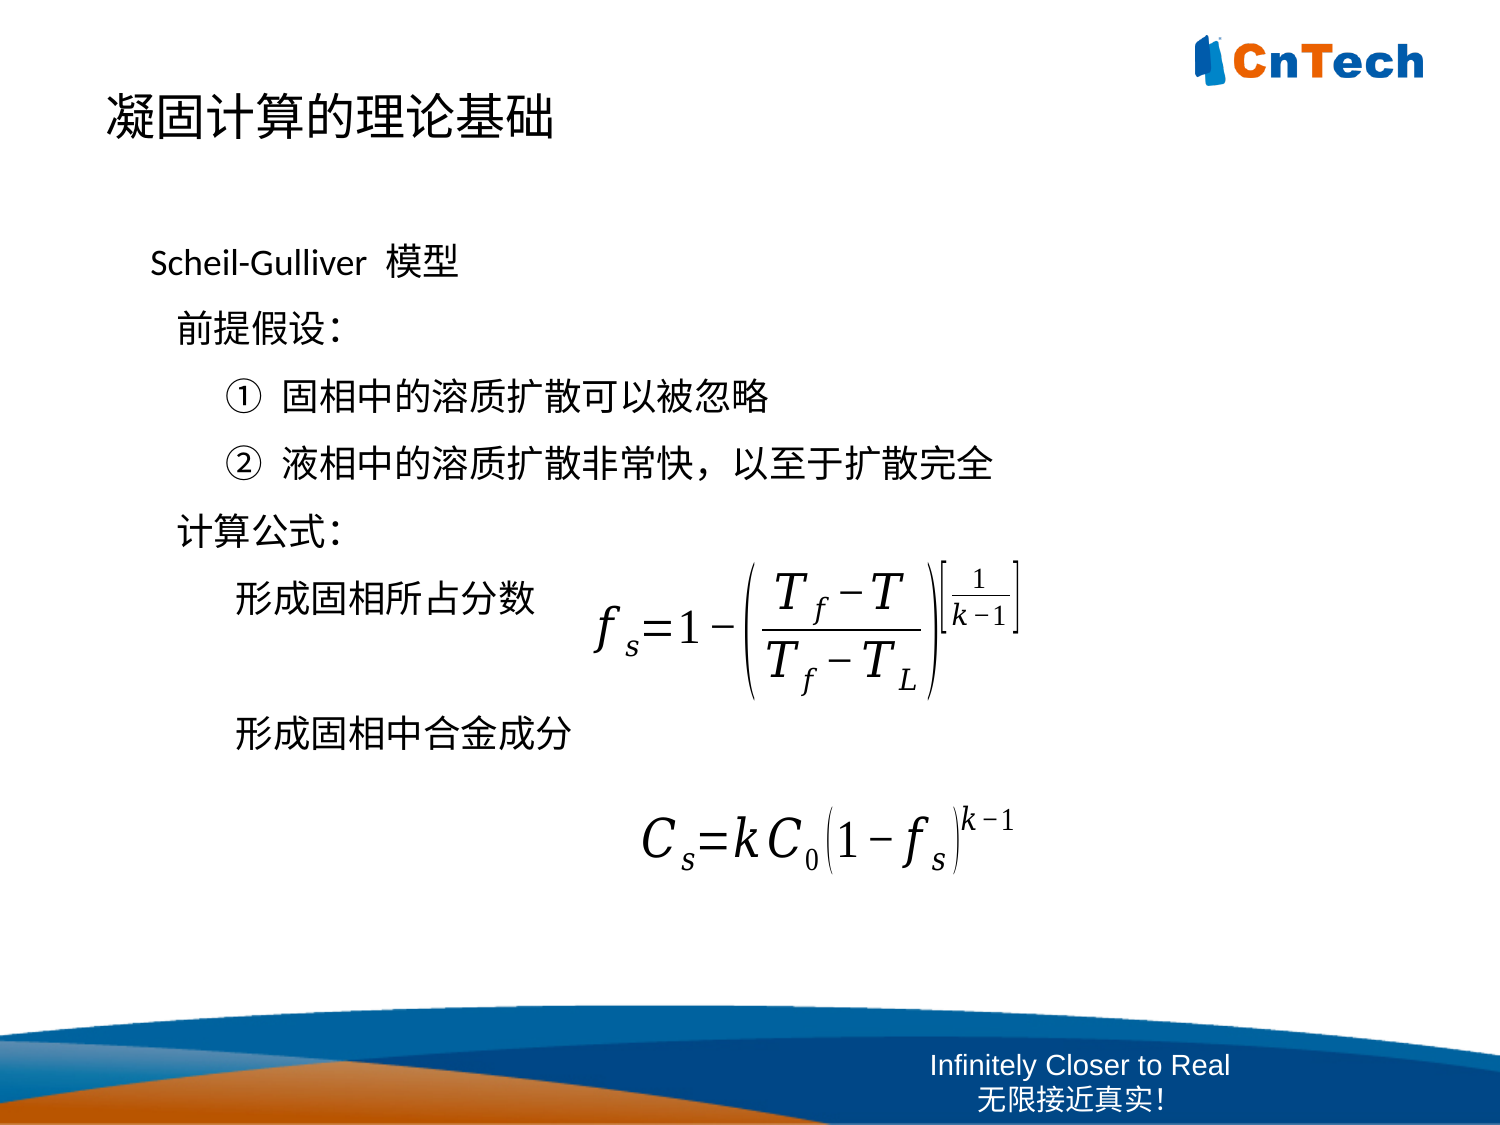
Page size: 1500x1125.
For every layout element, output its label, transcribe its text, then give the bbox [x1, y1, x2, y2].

text_box 凝固计算的理论基础 [90, 78, 571, 153]
text_box Scheil-Gulliver 模型 前提假设： 固相中的溶质扩散可以被忽略 液相中的溶质扩散非常快，以至于扩散完全 计算公式： 形成固相所占分数 形成固相中合金成分 [135, 208, 1376, 898]
picture [0, 0, 1500, 1125]
